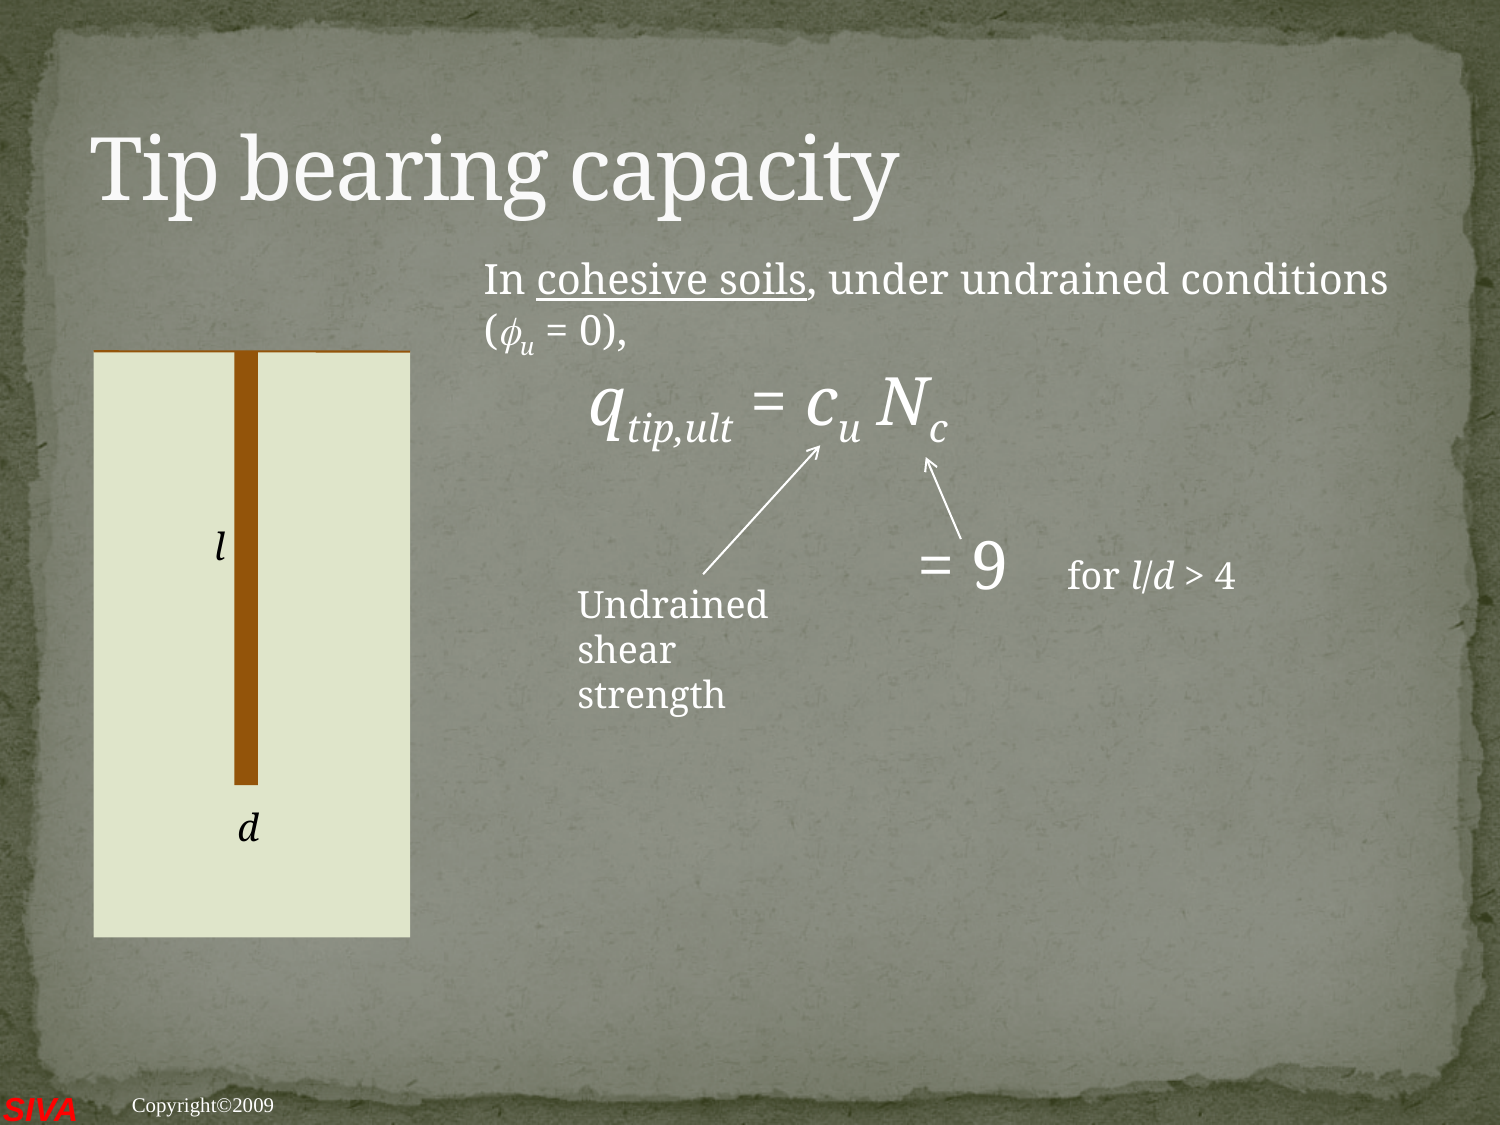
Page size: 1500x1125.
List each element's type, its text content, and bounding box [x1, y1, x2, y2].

text_box In cohesive soils, under undrained conditions (u = 0), [468, 246, 1465, 368]
text_box [91, 348, 413, 941]
title Tip bearing capacity [74, 24, 1425, 225]
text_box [905, 459, 1275, 609]
text_box qtip,ult = cu Nc [574, 351, 1008, 458]
text_box d [222, 796, 270, 857]
text_box [231, 348, 261, 788]
text_box l [199, 515, 246, 576]
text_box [565, 447, 842, 679]
